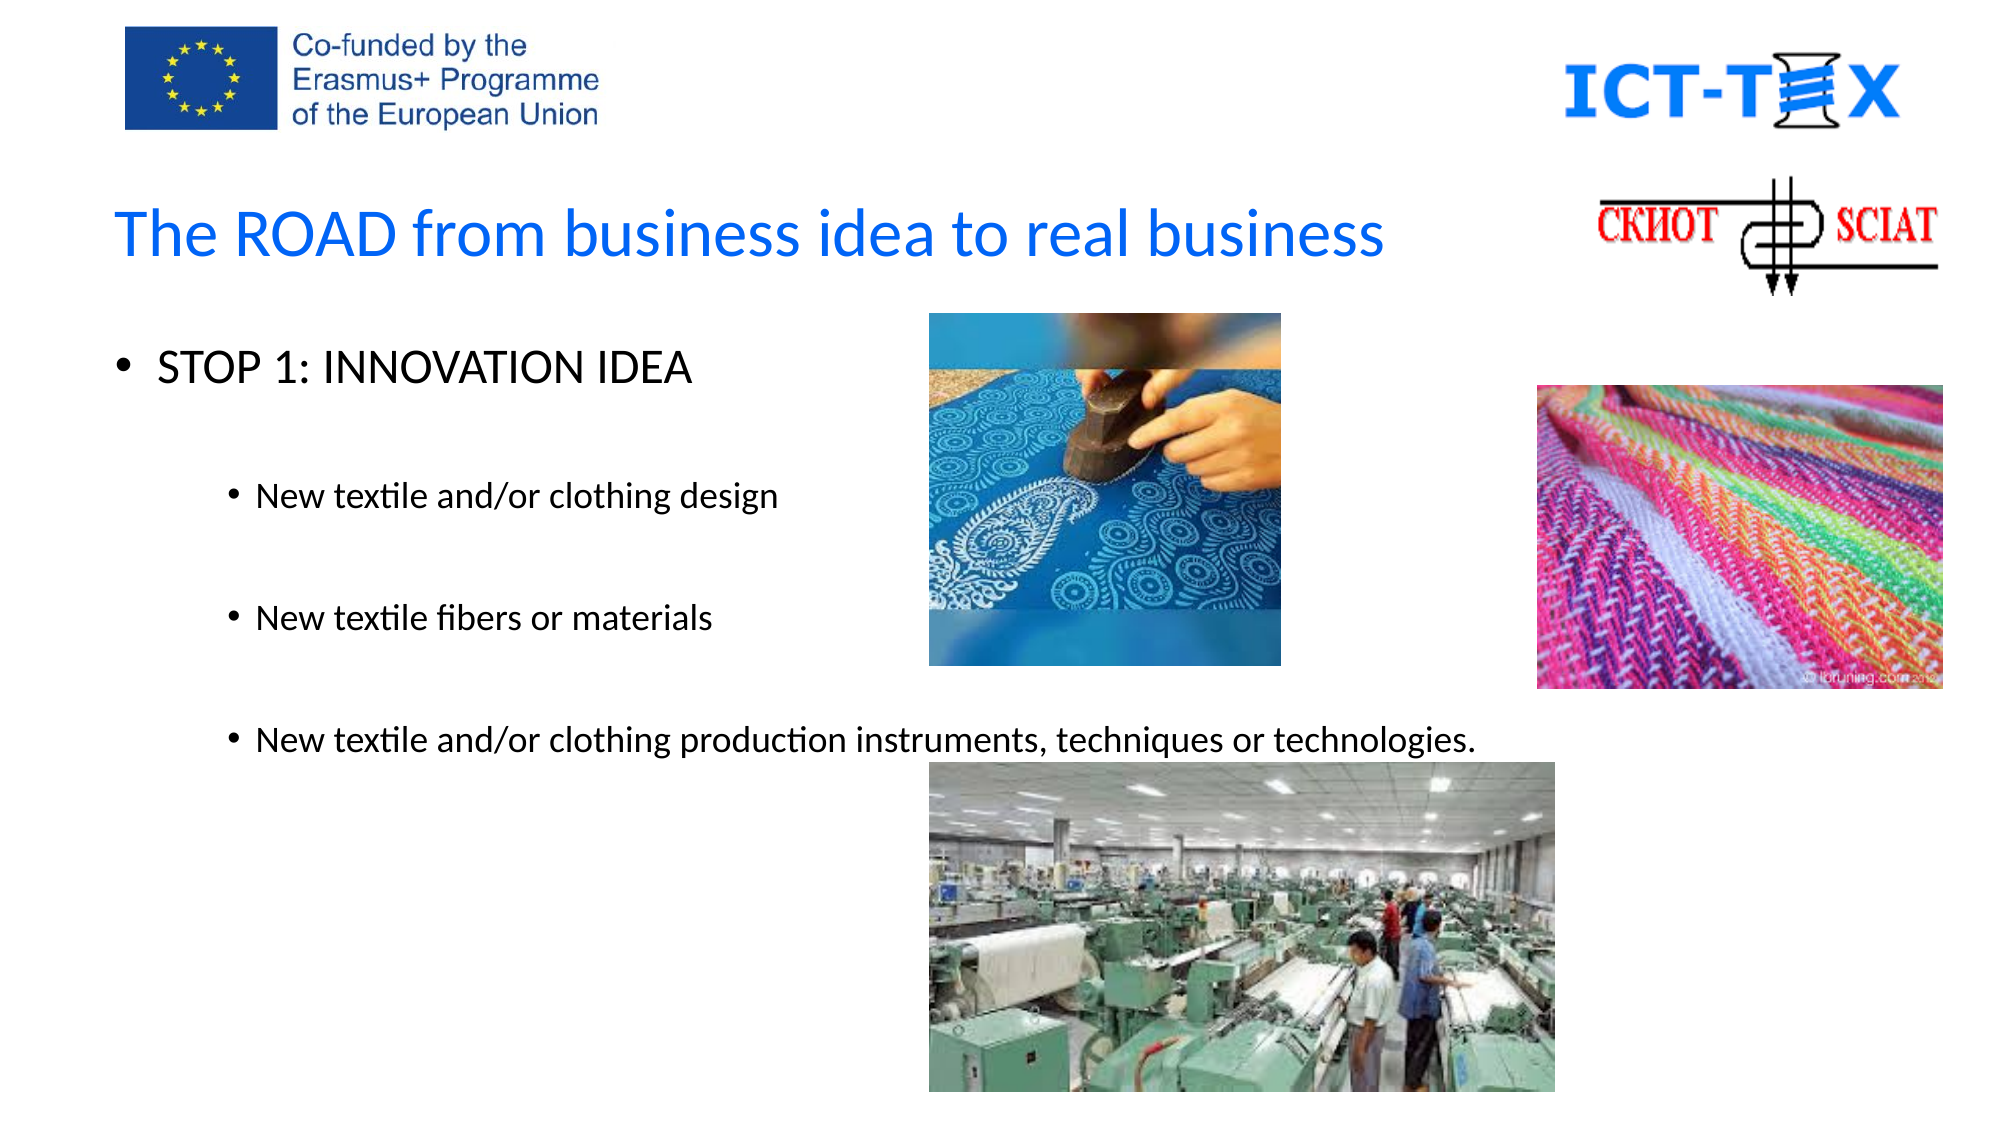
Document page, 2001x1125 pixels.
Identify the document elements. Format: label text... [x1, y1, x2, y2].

picture [928, 761, 1556, 1092]
list STOP 1: INNOVATION IDEA New textile and/or clothing design New textile fibers or materials New textile and/or clothing production instruments, techniques or technologies. [99, 326, 1900, 1005]
picture [1579, 151, 1943, 296]
picture [1537, 385, 1943, 689]
picture [928, 313, 1281, 666]
picture [125, 26, 673, 133]
title The ROAD from business idea to real business [99, 145, 1900, 314]
picture [1539, 46, 1925, 133]
